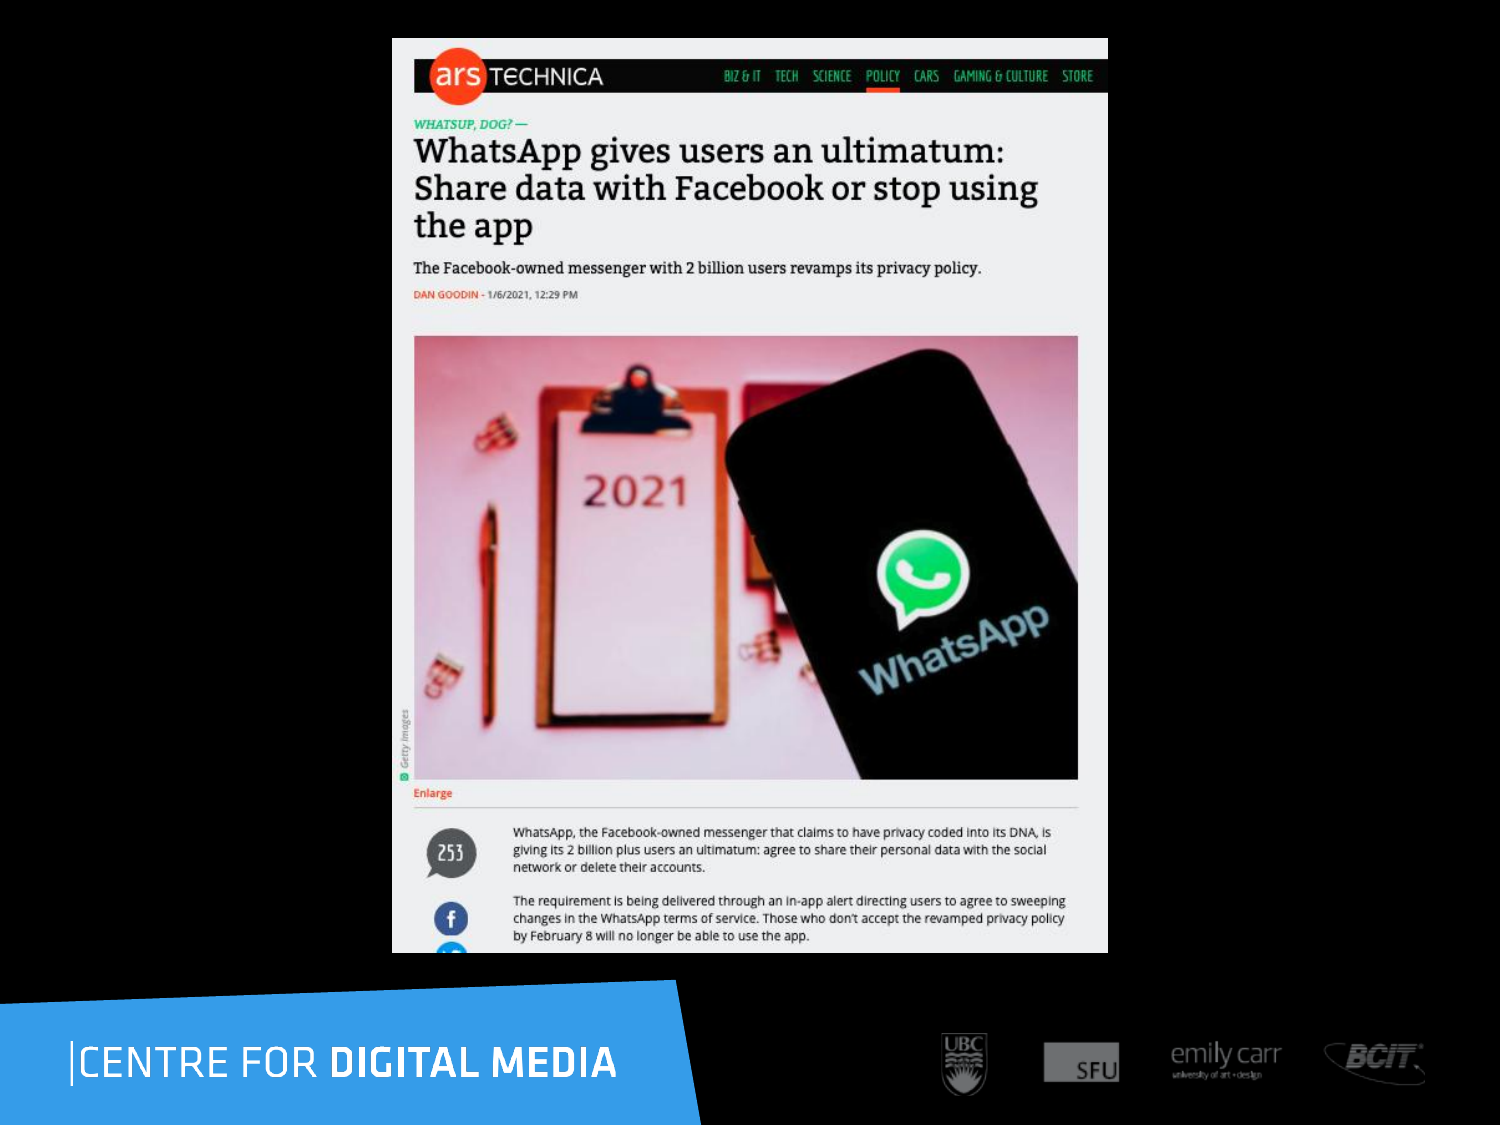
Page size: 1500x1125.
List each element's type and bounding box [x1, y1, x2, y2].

picture [391, 38, 1109, 953]
